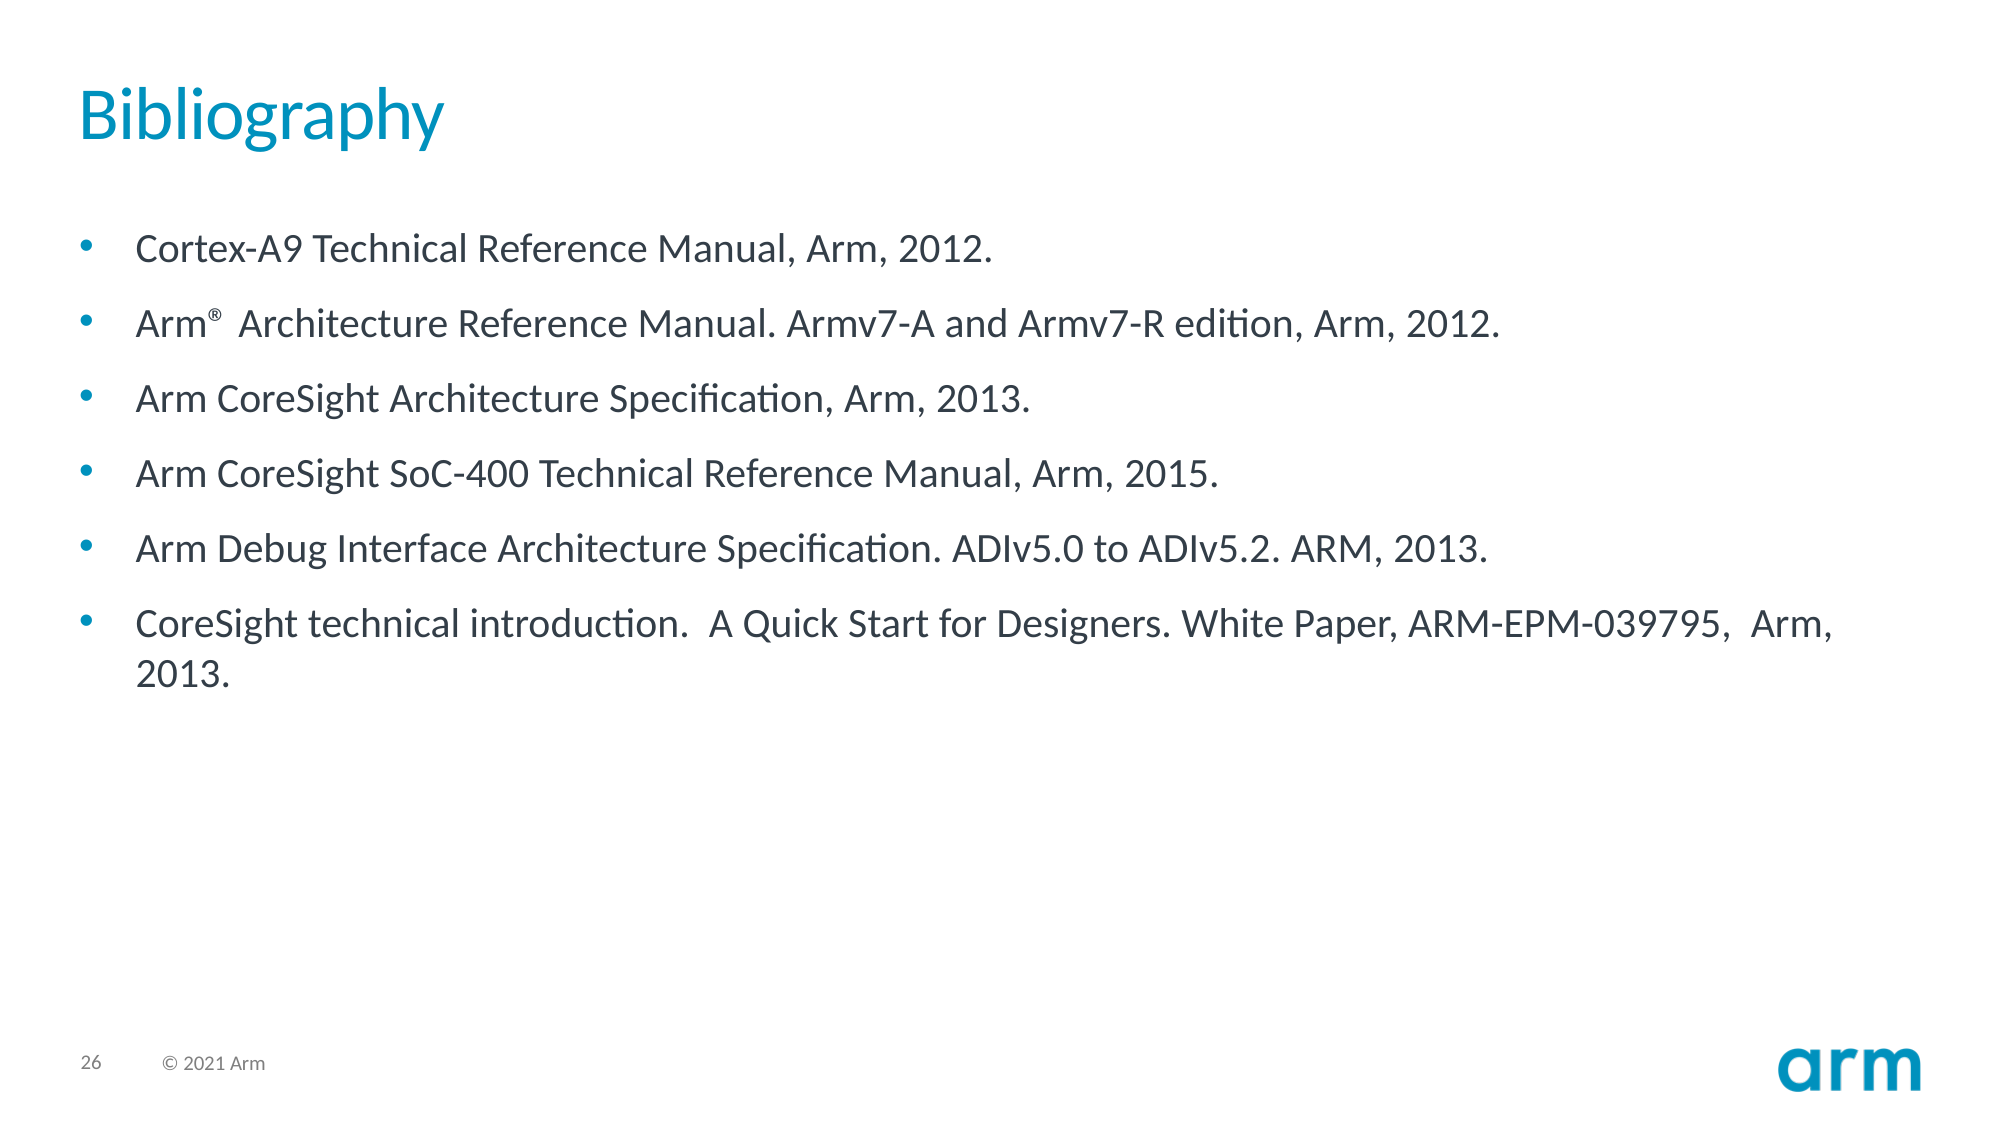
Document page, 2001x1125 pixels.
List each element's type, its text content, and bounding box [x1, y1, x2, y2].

picture [1777, 1047, 1922, 1093]
title Bibliography [78, 78, 1922, 186]
list Cortex-A9 Technical Reference Manual, Arm, 2012. Arm® Architecture Reference Manual. Armv7-A and Armv7-R edition, Arm, 2012. Arm CoreSight Architecture Specification, Arm, 2013. Arm CoreSight SoC-400 Technical Reference Manual, Arm, 2015. Arm Debug Interface Architecture Specification. ADIv5.0 to ADIv5.2. ARM, 2013. CoreSight technical introduction. A Quick Start for Designers. White Paper, ARM-EPM-039795, Arm, 2013. [79, 220, 1917, 1004]
